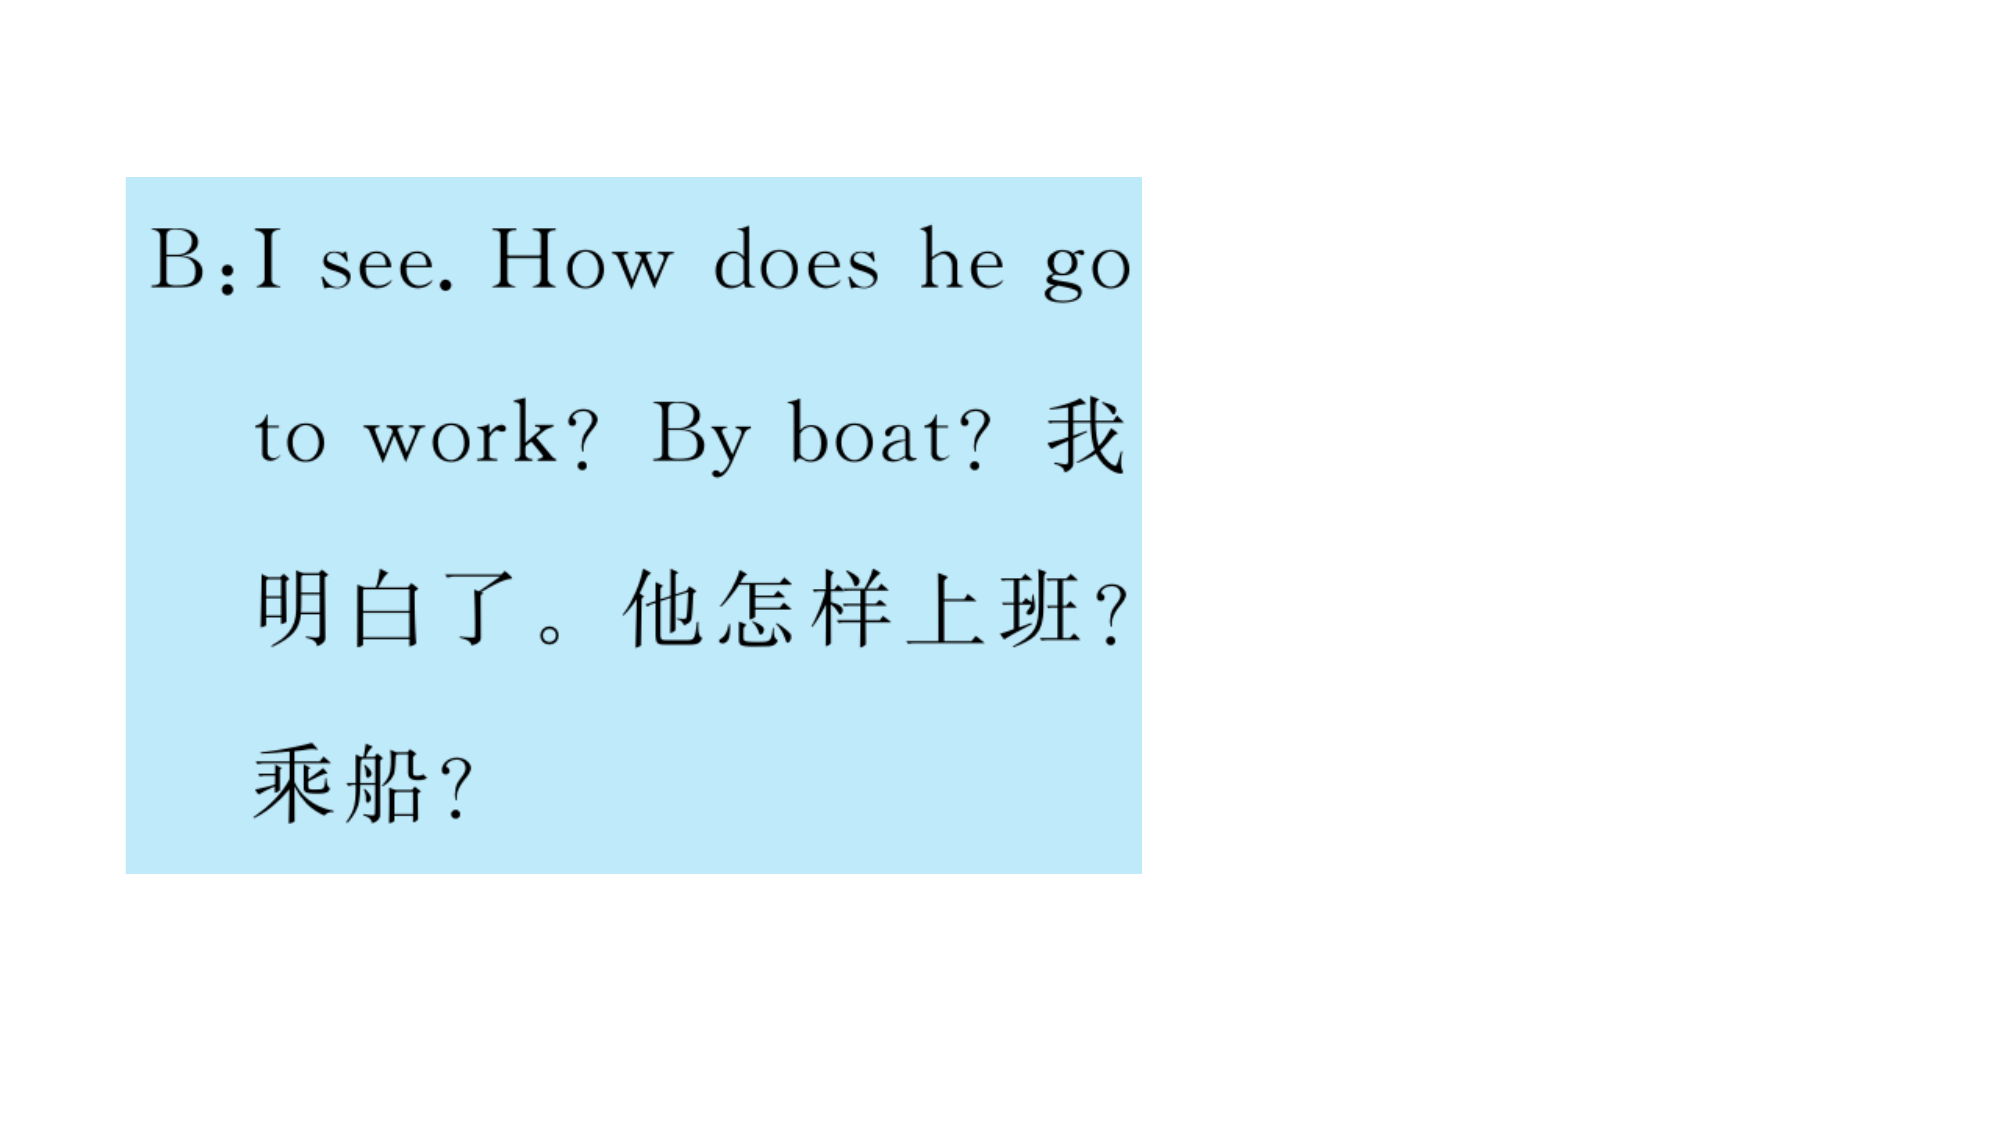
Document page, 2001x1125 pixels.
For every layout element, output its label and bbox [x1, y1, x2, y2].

picture [118, 177, 1142, 874]
